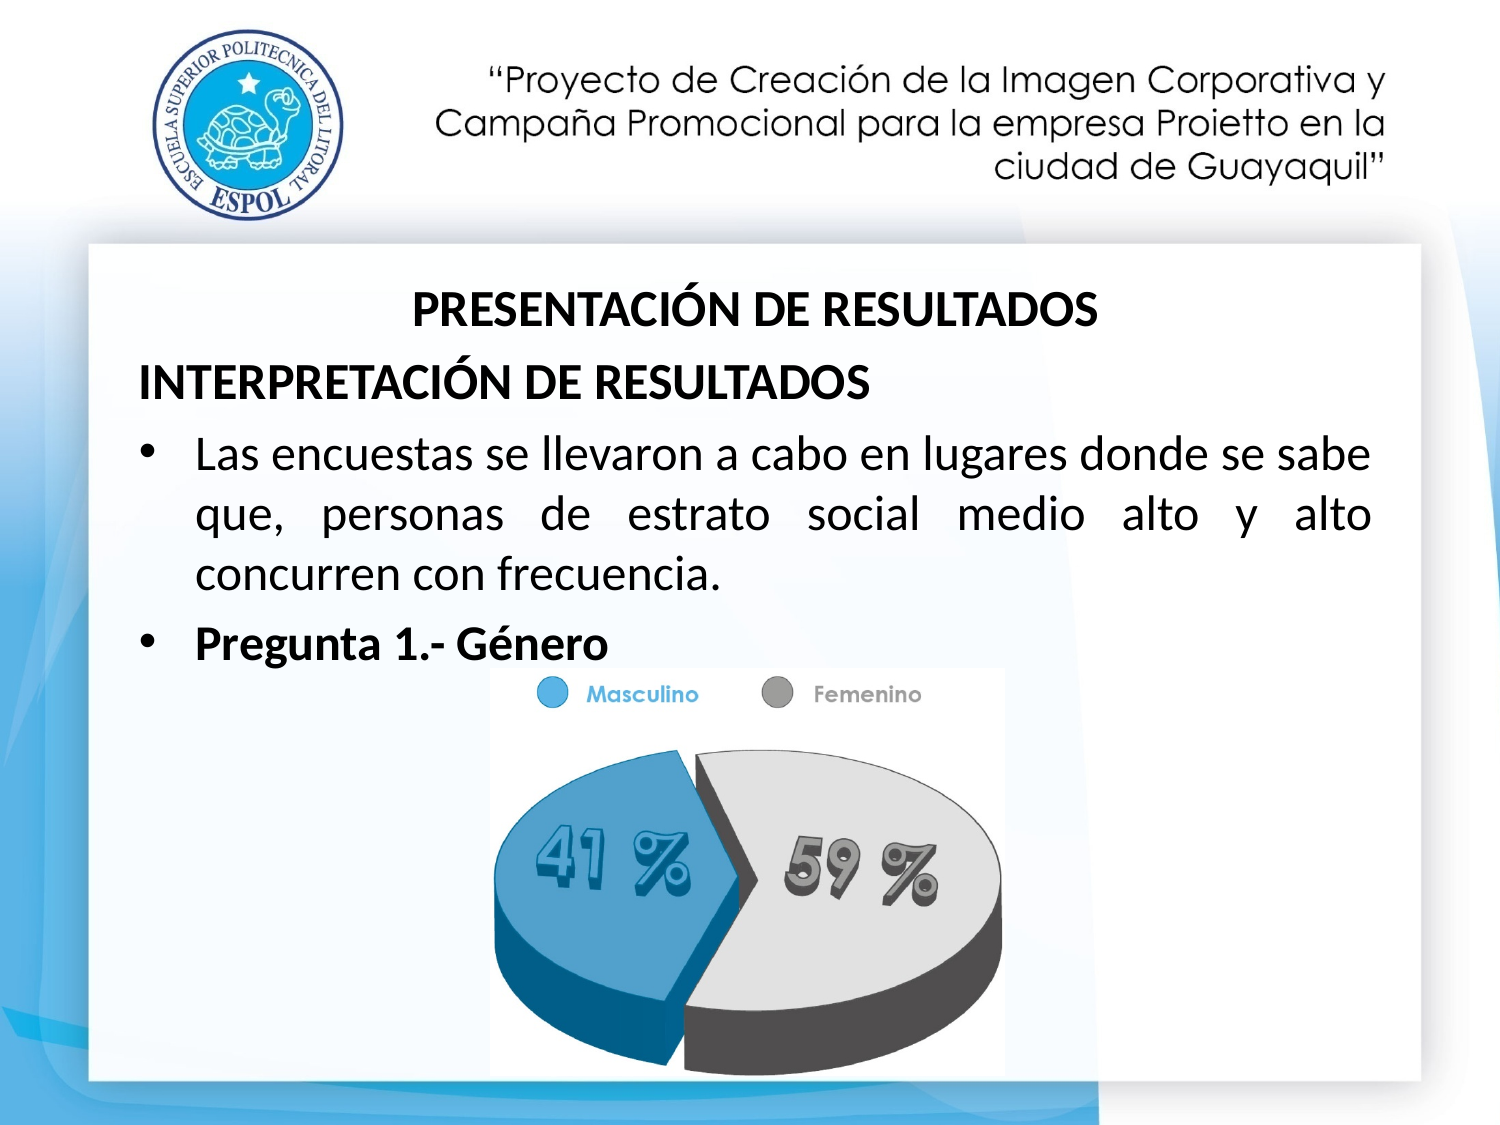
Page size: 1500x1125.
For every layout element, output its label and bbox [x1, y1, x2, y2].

picture [489, 668, 1005, 1076]
list [0, 0, 1500, 1125]
